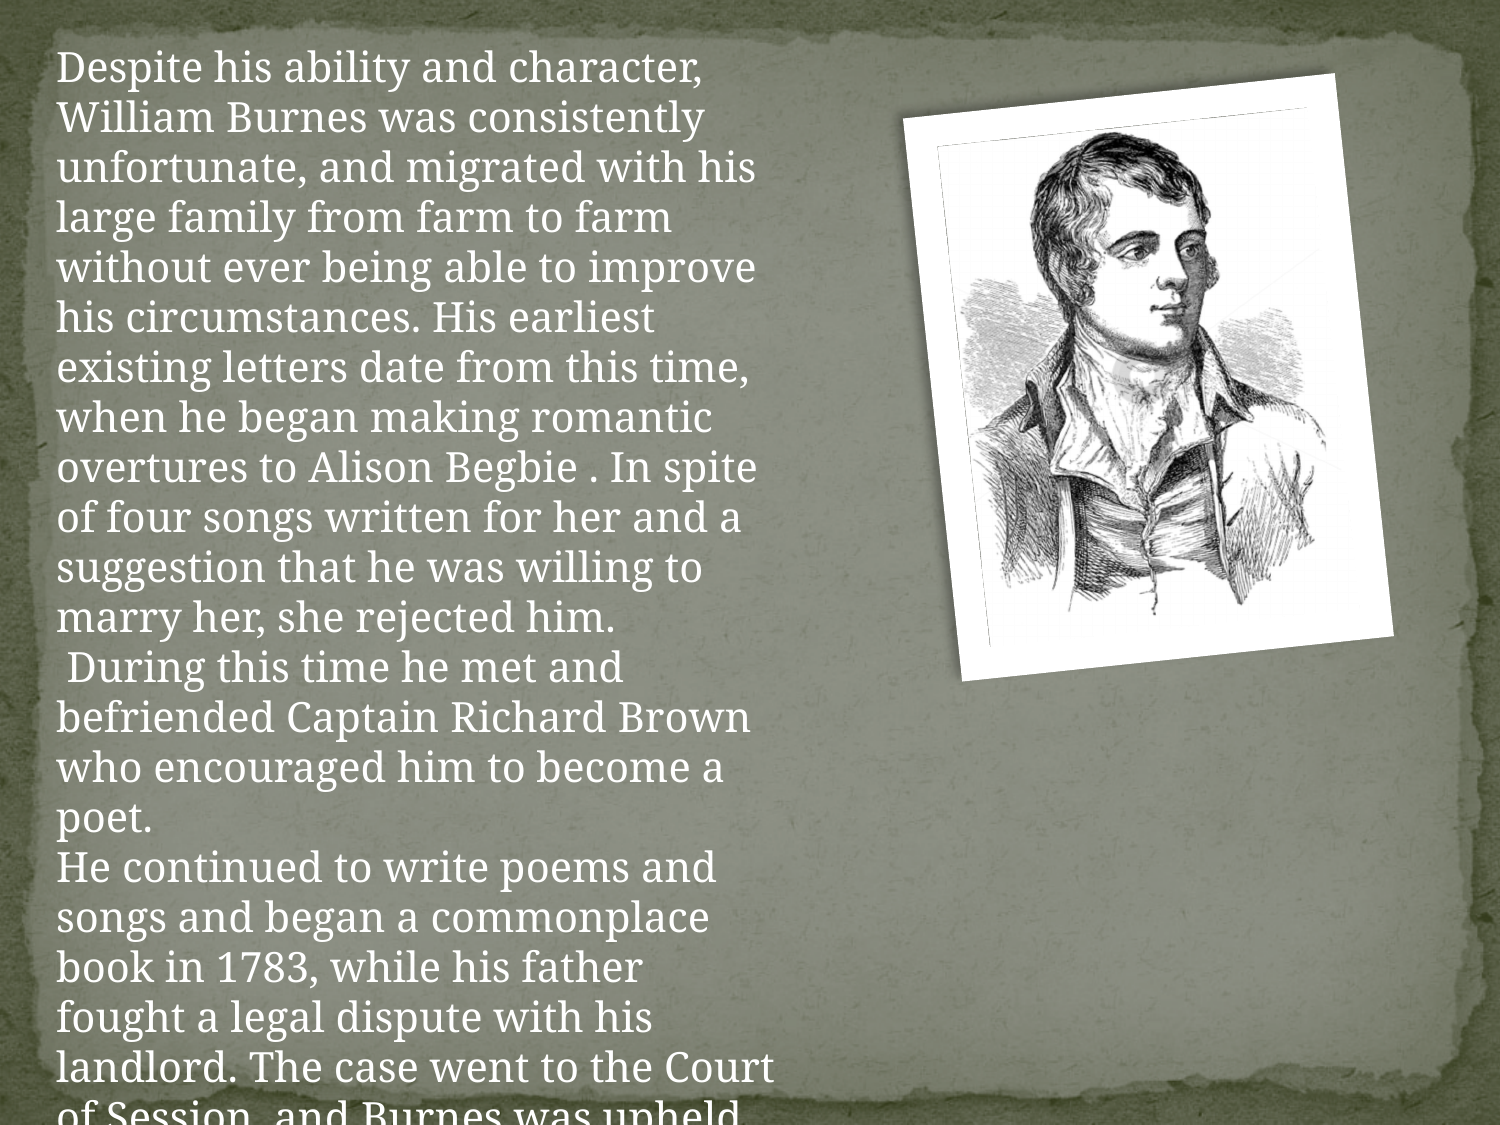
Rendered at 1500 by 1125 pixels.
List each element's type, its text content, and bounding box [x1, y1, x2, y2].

text_box Despite his ability and character, William Burnes was consistently unfortunate, and migrated with his large family from farm to farm without ever being able to improve his circumstances. His earliest existing letters date from this time, when he began making romantic overtures to Alison Begbie . In spite of four songs written for her and a suggestion that he was willing to marry her, she rejected him. During this time he met and befriended Captain Richard Brown who encouraged him to become a poet. He continued to write poems and songs and began a commonplace book in 1783, while his father fought a legal dispute with his landlord. The case went to the Court of Session, and Burnes was upheld in January 1784, a fortnight before he died. [41, 33, 792, 1125]
picture [938, 108, 1359, 646]
